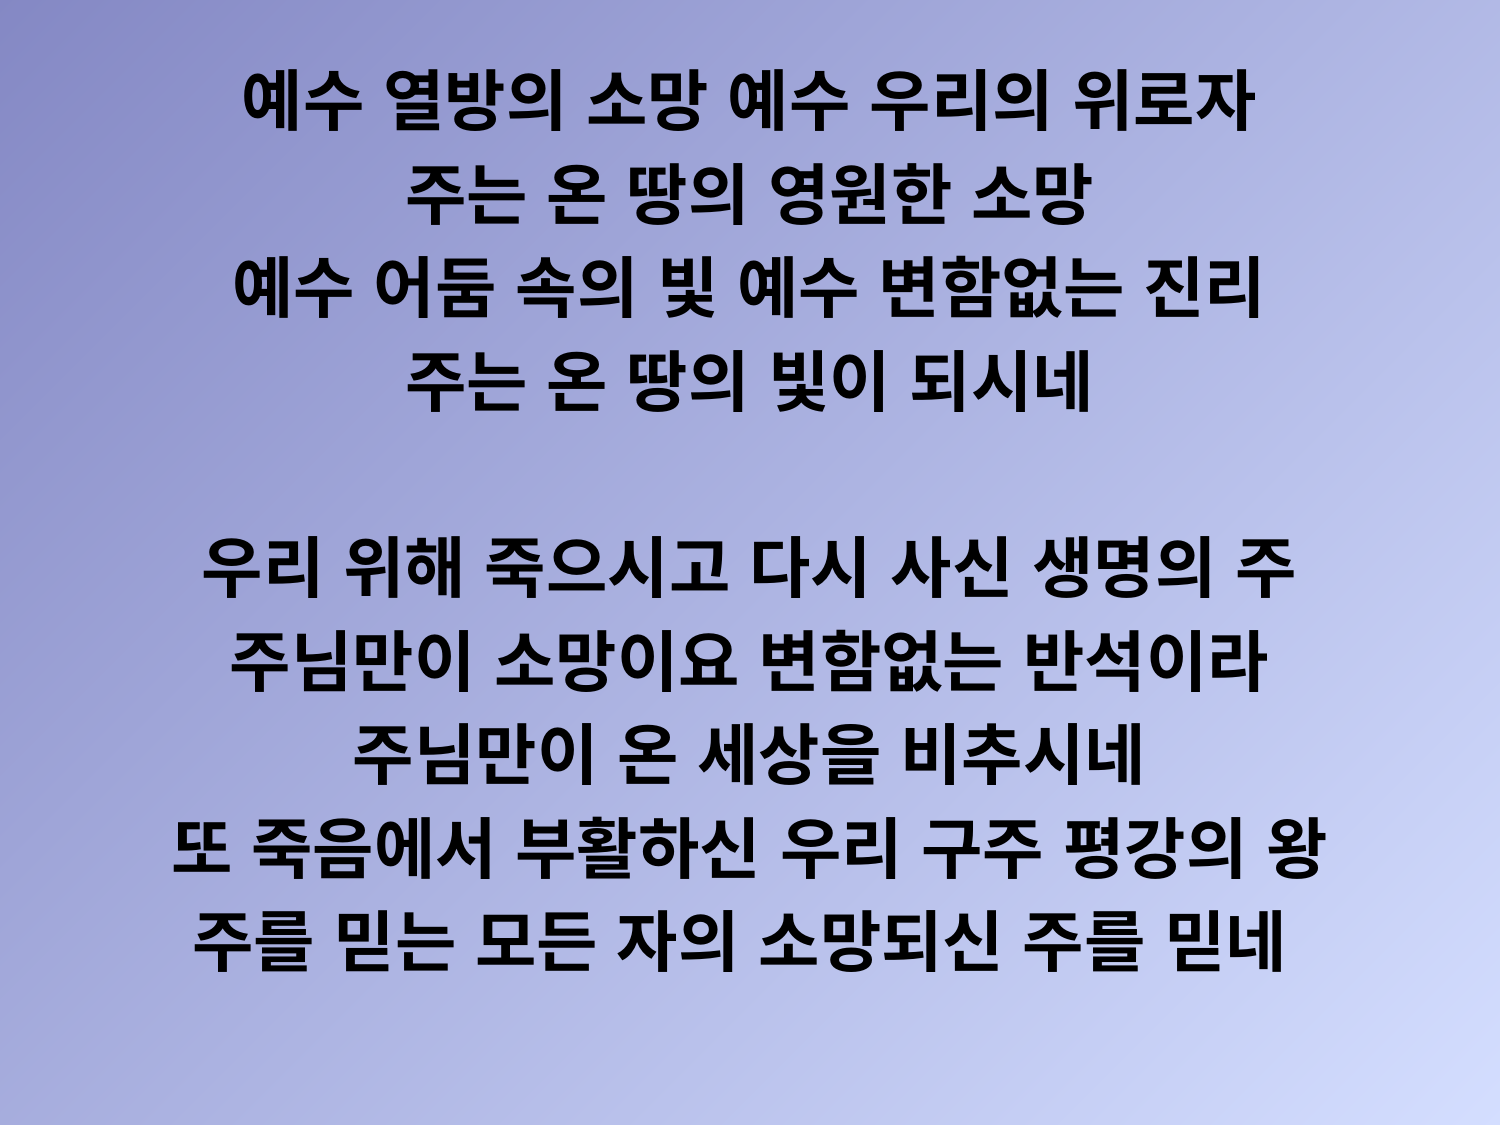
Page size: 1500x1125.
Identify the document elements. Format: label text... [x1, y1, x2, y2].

subtitle 예수 열방의 소망 예수 우리의 위로자 주는 온 땅의 영원한 소망 예수 어둠 속의 빛 예수 변함없는 진리 주는 온 땅의 빛이 되시네 우리 위해 죽으시고 다시 사신 생명의 주 주님만이 소망이요 변함없는 반석이라 주님만이 온 세상을 비추시네 또 죽음에서 부활하신 우리 구주 평강의 왕 주를 믿는 모든 자의 소망되신 주를 믿네 [0, 0, 1500, 1125]
